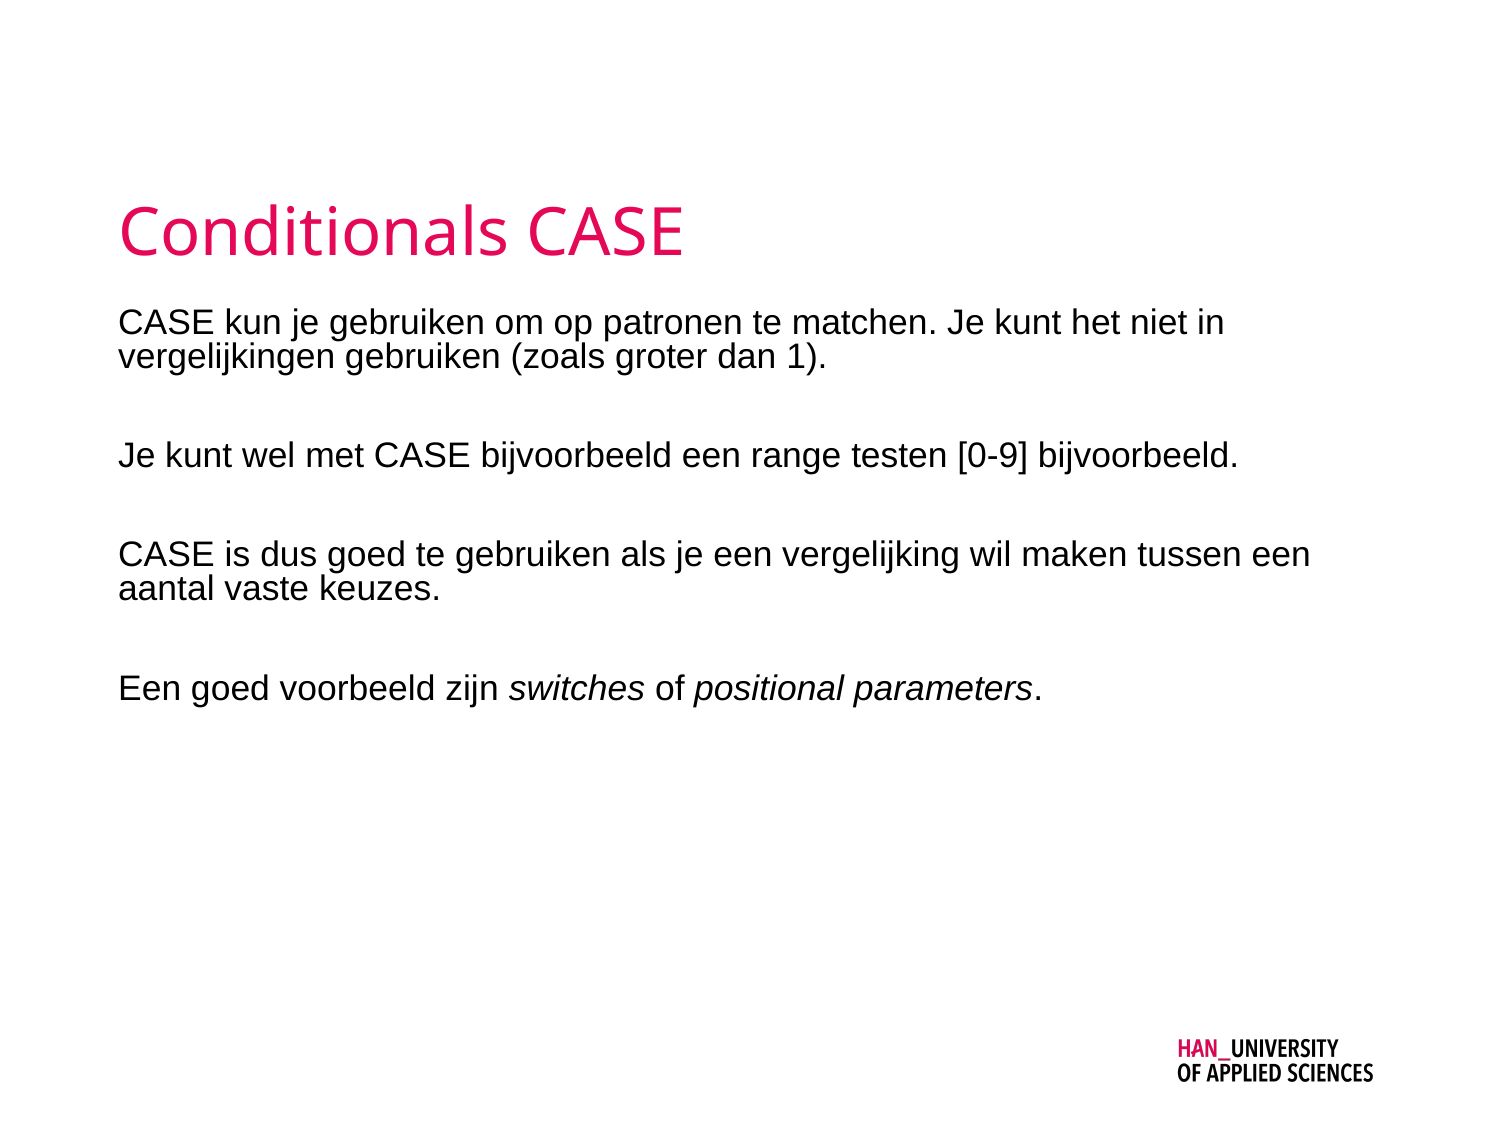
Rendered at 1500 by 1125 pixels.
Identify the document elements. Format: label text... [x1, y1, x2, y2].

title Conditionals CASE [103, 59, 1397, 278]
picture [1172, 1021, 1396, 1119]
list CASE kun je gebruiken om op patronen te matchen. Je kunt het niet in vergelijkingen gebruiken (zoals groter dan 1). Je kunt wel met CASE bijvoorbeeld een range testen [0-9] bijvoorbeeld. CASE is dus goed te gebruiken als je een vergelijking wil maken tussen een aantal vaste keuzes. Een goed voorbeeld zijn switches of positional parameters. [103, 299, 1397, 1014]
